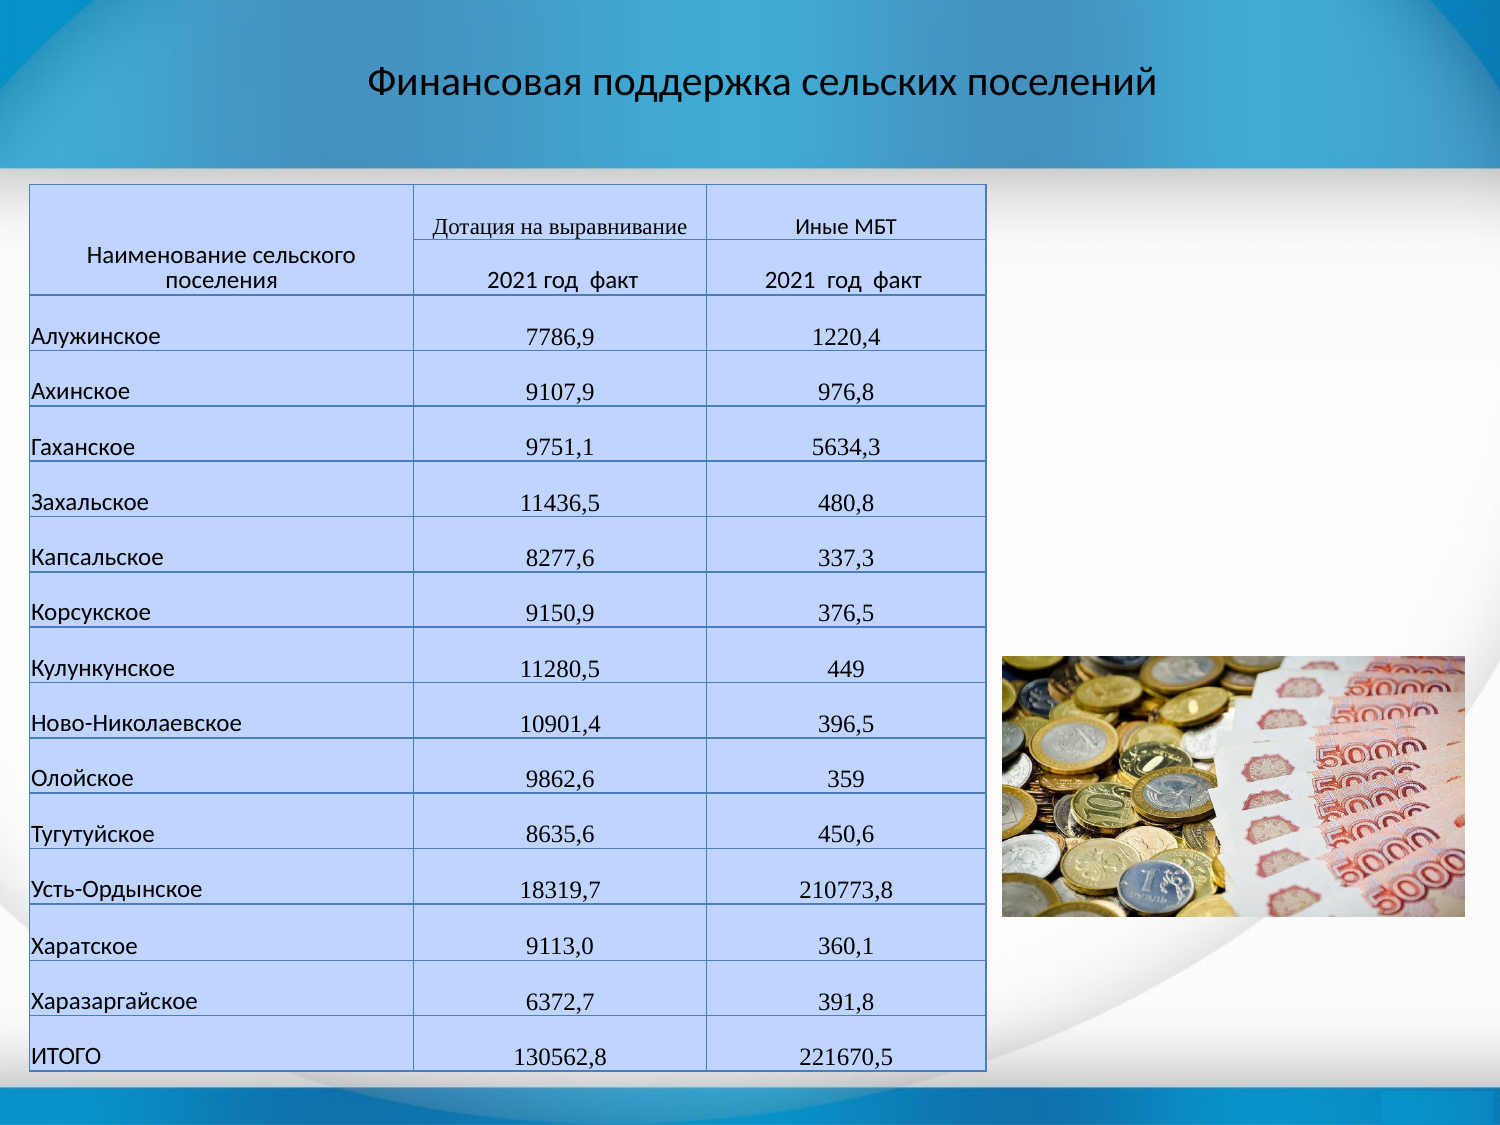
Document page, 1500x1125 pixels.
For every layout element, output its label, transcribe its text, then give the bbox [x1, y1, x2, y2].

table_cell 7786,9 [414, 296, 706, 350]
table_cell 9113,0 [414, 905, 706, 960]
title Финансовая поддержка сельских поселений [100, 30, 1425, 126]
table_cell Харатское [30, 905, 413, 960]
table_cell 11436,5 [414, 462, 706, 516]
table_cell ИТОГО [30, 1016, 413, 1070]
table_cell 976,8 [707, 351, 985, 405]
table_cell Харазаргайское [30, 961, 413, 1015]
table_cell Усть-Ордынское [30, 849, 413, 903]
table_cell 11280,5 [414, 628, 706, 682]
table_cell Ахинское [30, 351, 413, 405]
table_cell 2021 год факт [414, 240, 706, 294]
table_cell 337,3 [707, 517, 985, 571]
table_cell Захальское [30, 462, 413, 516]
table_cell 9150,9 [414, 573, 706, 626]
table_cell 376,5 [707, 573, 985, 626]
table_cell Тугутуйское [30, 794, 413, 848]
table_cell Кулункунское [30, 628, 413, 682]
table_header Дотация на выравнивание [414, 185, 706, 239]
table_cell 480,8 [707, 462, 985, 516]
table_cell Капсальское [30, 517, 413, 571]
table_cell 8635,6 [414, 794, 706, 848]
table_cell 1220,4 [707, 296, 985, 350]
table_cell Алужинское [30, 296, 413, 350]
table_cell 8277,6 [414, 517, 706, 571]
table_cell 359 [707, 739, 985, 792]
table_header Наименование сельского поселения [30, 185, 413, 294]
table_cell 10901,4 [414, 683, 706, 737]
table_cell Гаханское [30, 407, 413, 460]
table_cell Корсукское [30, 573, 413, 626]
table_cell 130562,8 [414, 1016, 706, 1070]
table_cell 18319,7 [414, 849, 706, 903]
table_cell 6372,7 [414, 961, 706, 1015]
table_cell 391,8 [707, 961, 985, 1015]
table_cell 9751,1 [414, 407, 706, 460]
table_cell Ново-Николаевское [30, 683, 413, 737]
table_cell 360,1 [707, 905, 985, 960]
table_cell 450,6 [707, 794, 985, 848]
table_cell 5634,3 [707, 407, 985, 460]
table_cell Олойское [30, 739, 413, 792]
table_cell 9107,9 [414, 351, 706, 405]
picture [0, 0, 1500, 1125]
table_cell 449 [707, 628, 985, 682]
table_cell 2021 год факт [707, 240, 985, 294]
table_cell 9862,6 [414, 739, 706, 792]
table_cell 221670,5 [707, 1016, 985, 1070]
table_cell 210773,8 [707, 849, 985, 903]
table_header Иные МБТ [707, 185, 985, 239]
table_cell 396,5 [707, 683, 985, 737]
